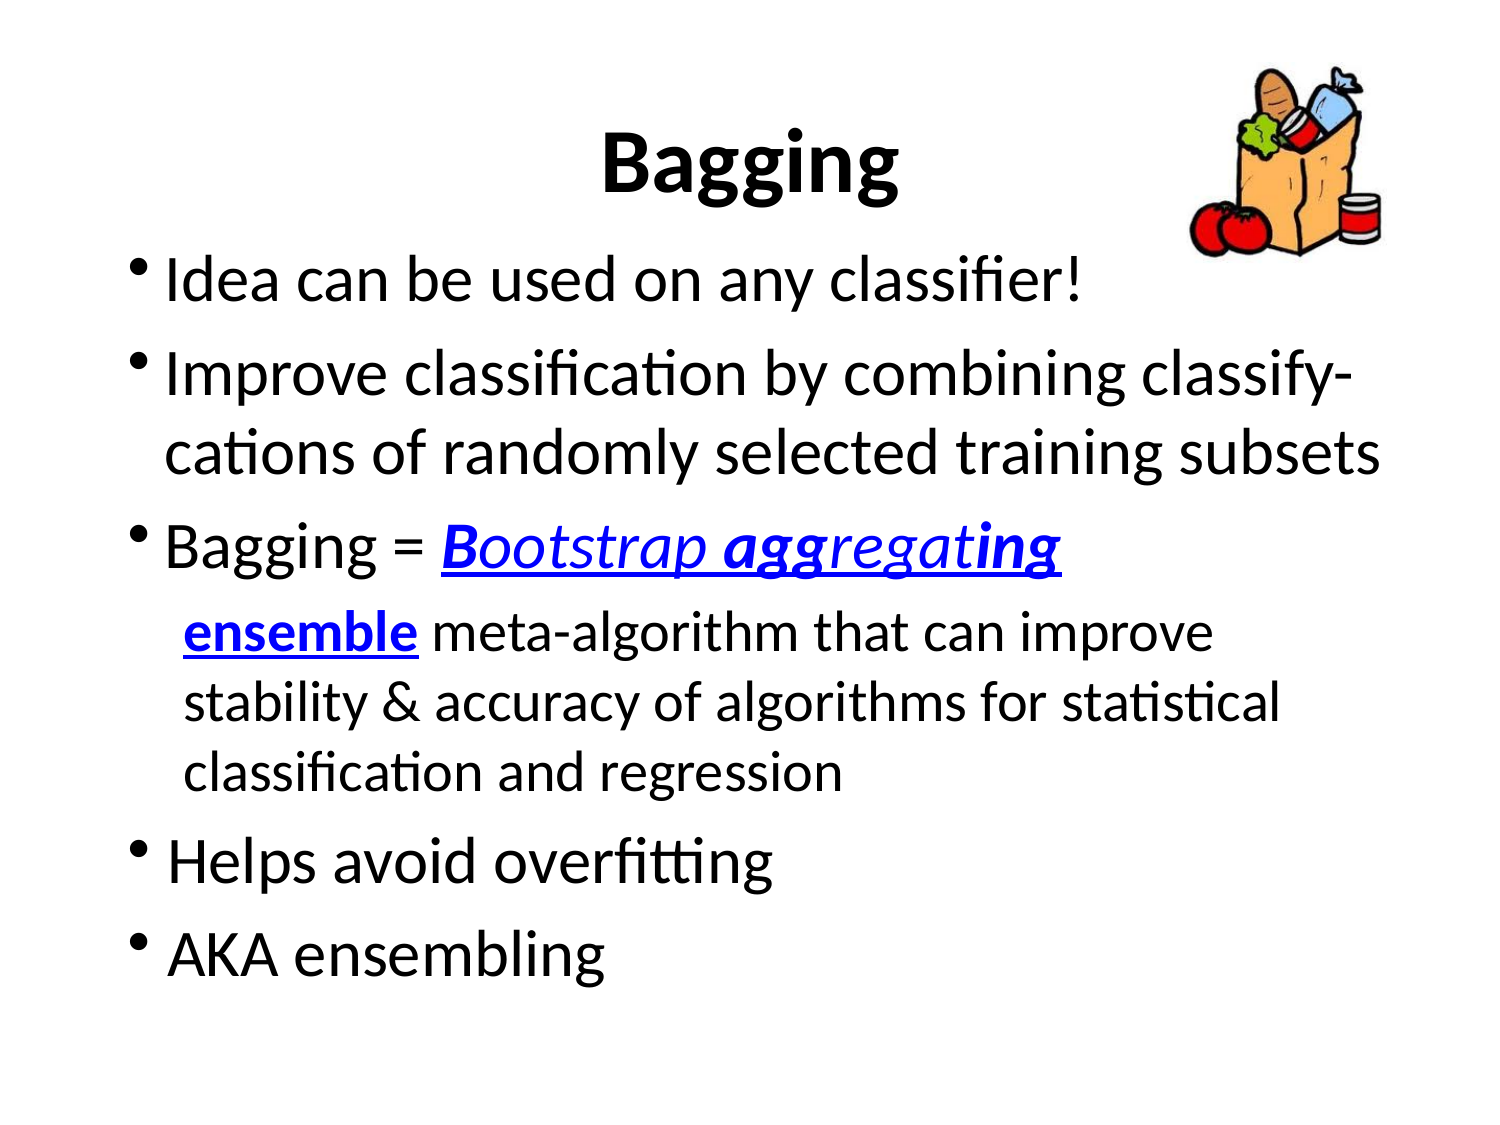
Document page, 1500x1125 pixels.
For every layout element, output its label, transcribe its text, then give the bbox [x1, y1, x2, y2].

picture [1177, 62, 1387, 265]
title Bagging [112, 62, 1175, 227]
list Idea can be used on any classifier! Improve classification by combining classify-cations of randomly selected training subsets Bagging = Bootstrap aggregating ensemble meta-algorithm that can improve stability & accuracy of algorithms for statistical classification and regression Helps avoid overfitting AKA ensembling [112, 227, 1400, 1100]
